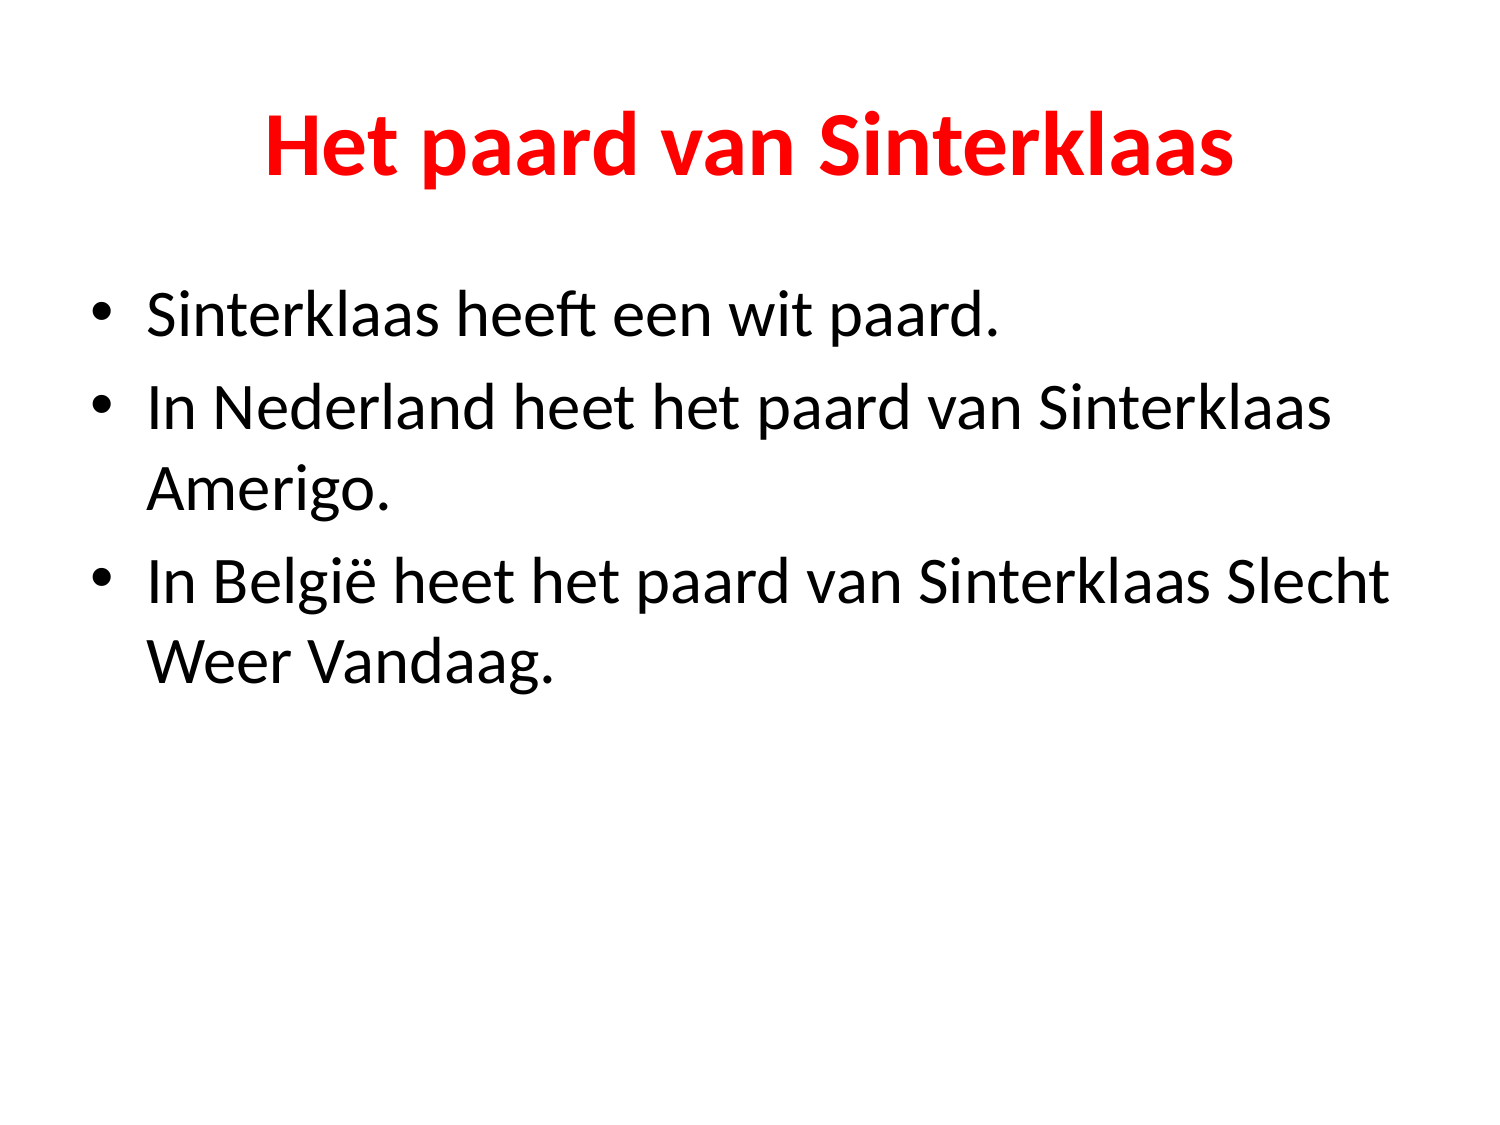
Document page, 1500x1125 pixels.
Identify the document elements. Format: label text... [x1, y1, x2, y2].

list Sinterklaas heeft een wit paard. In Nederland heet het paard van Sinterklaas Amerigo. In België heet het paard van Sinterklaas Slecht Weer Vandaag. [75, 262, 1425, 1005]
title Het paard van Sinterklaas [75, 45, 1425, 233]
